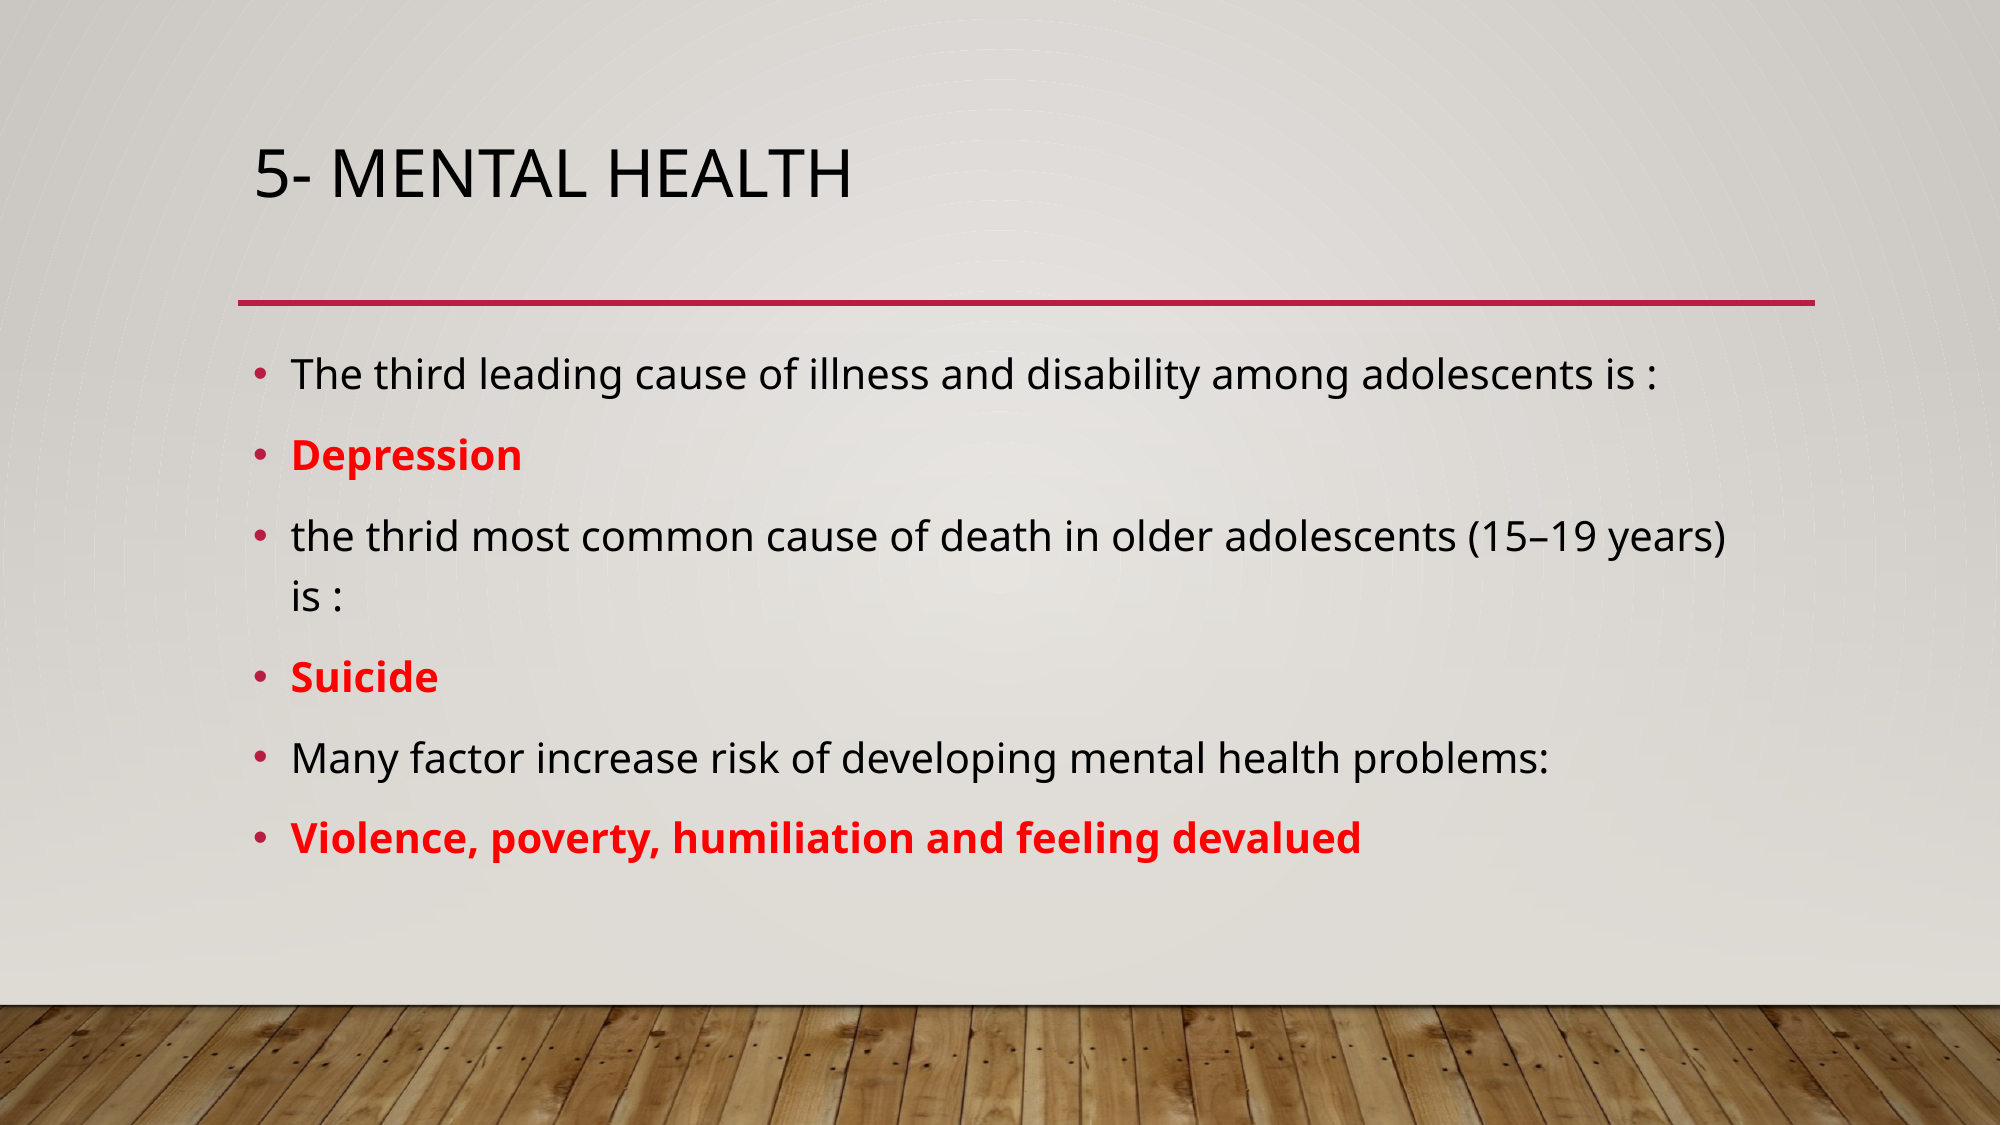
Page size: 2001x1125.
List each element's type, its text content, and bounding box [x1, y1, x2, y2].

title 5- Mental health [238, 131, 1814, 305]
picture [0, 1005, 2000, 1125]
list The third leading cause of illness and disability among adolescents is : Depression the thrid most common cause of death in older adolescents (15–19 years) is : Suicide Many factor increase risk of developing mental health problems: Violence, poverty, humiliation and feeling devalued [238, 330, 1814, 897]
